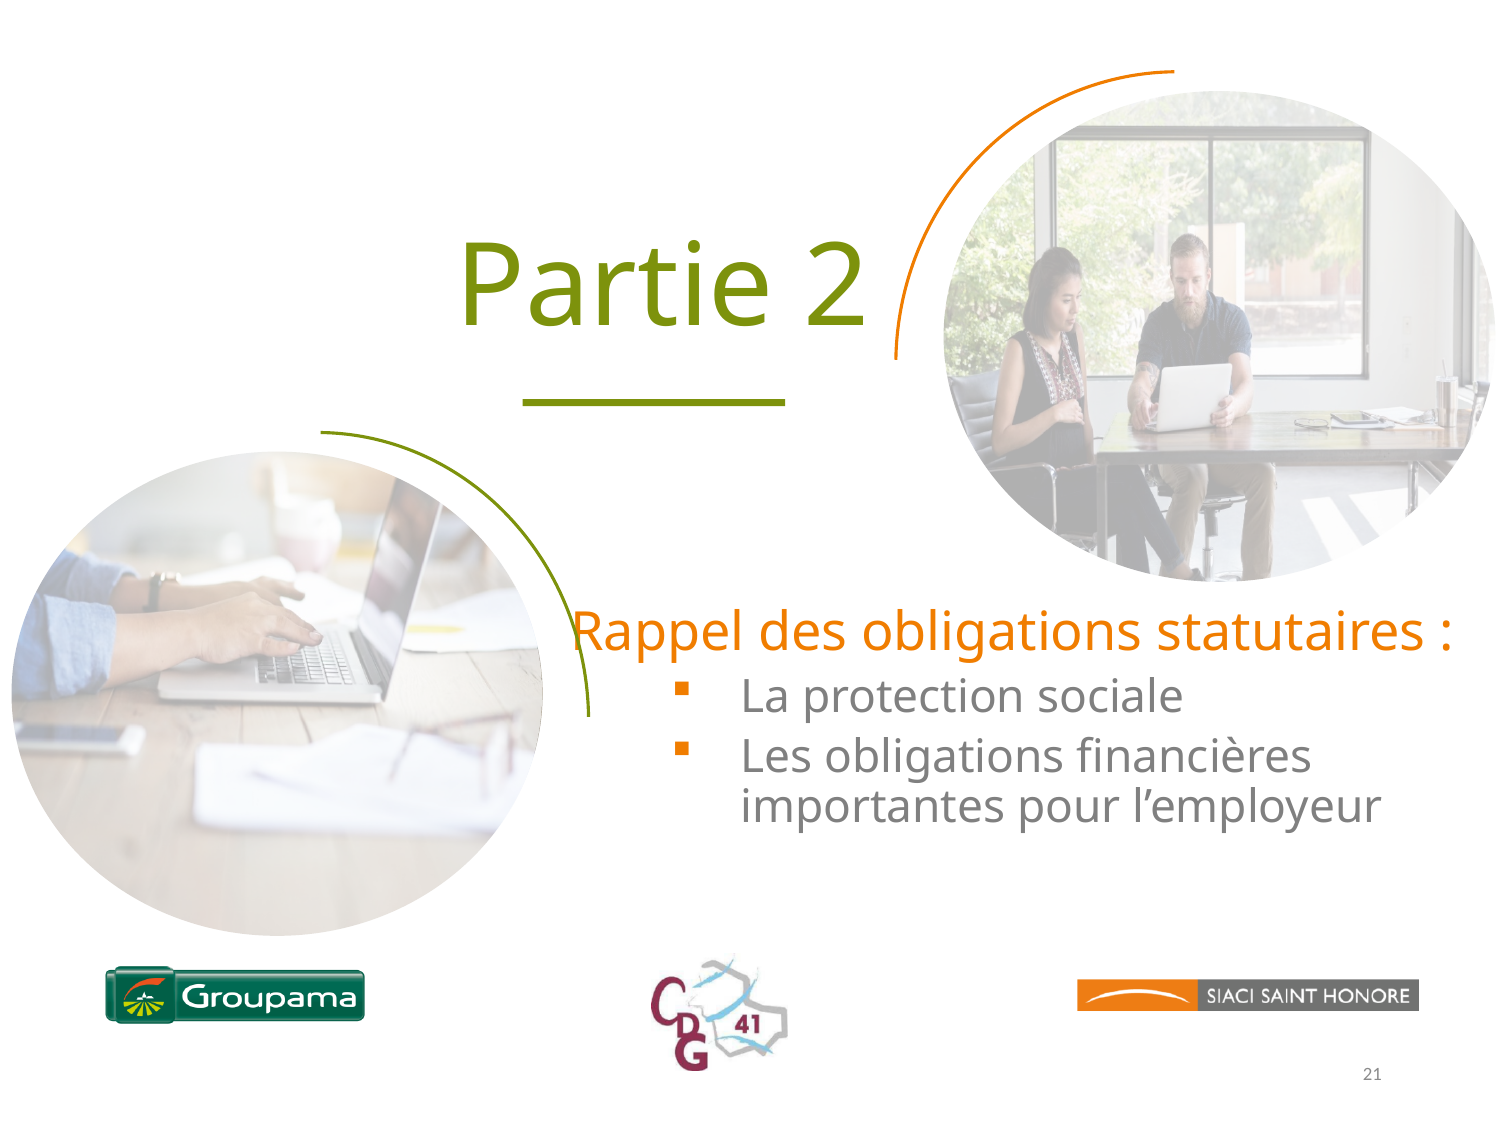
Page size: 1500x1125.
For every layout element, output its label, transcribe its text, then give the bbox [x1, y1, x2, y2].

picture [1076, 978, 1420, 1012]
picture [105, 966, 365, 1024]
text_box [895, 71, 1500, 657]
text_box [6, 432, 589, 1010]
text_box Rappel des obligations statutaires : La protection sociale Les obligations financières importantes pour l’employeur [589, 596, 1471, 803]
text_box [34, 218, 895, 413]
slide_number 21 [1059, 1042, 1397, 1103]
picture [651, 953, 788, 1071]
